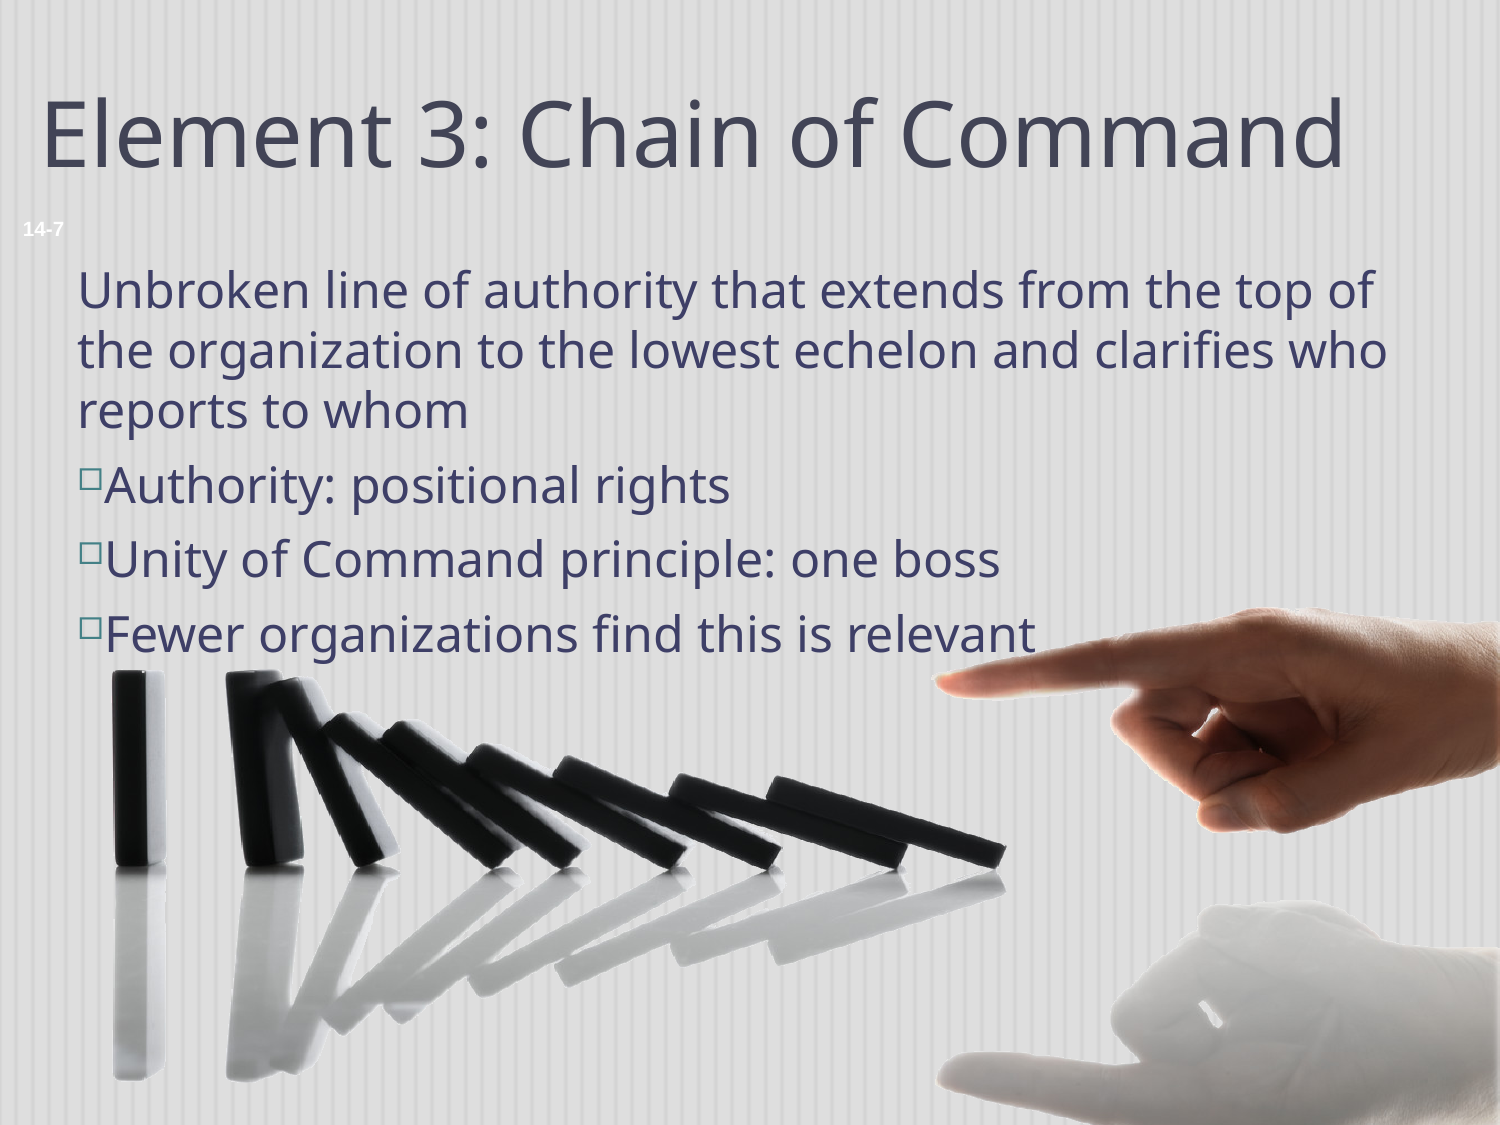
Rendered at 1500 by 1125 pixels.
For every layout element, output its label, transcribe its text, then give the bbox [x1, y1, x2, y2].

picture [74, 325, 1500, 1125]
slide_number 14-7 [0, 208, 88, 249]
title Element 3: Chain of Command [24, 37, 1463, 226]
list Unbroken line of authority that extends from the top of the organization to the lowest echelon and clarifies who reports to whom Authority: positional rights Unity of Command principle: one boss Fewer organizations find this is relevant [62, 251, 1432, 1036]
